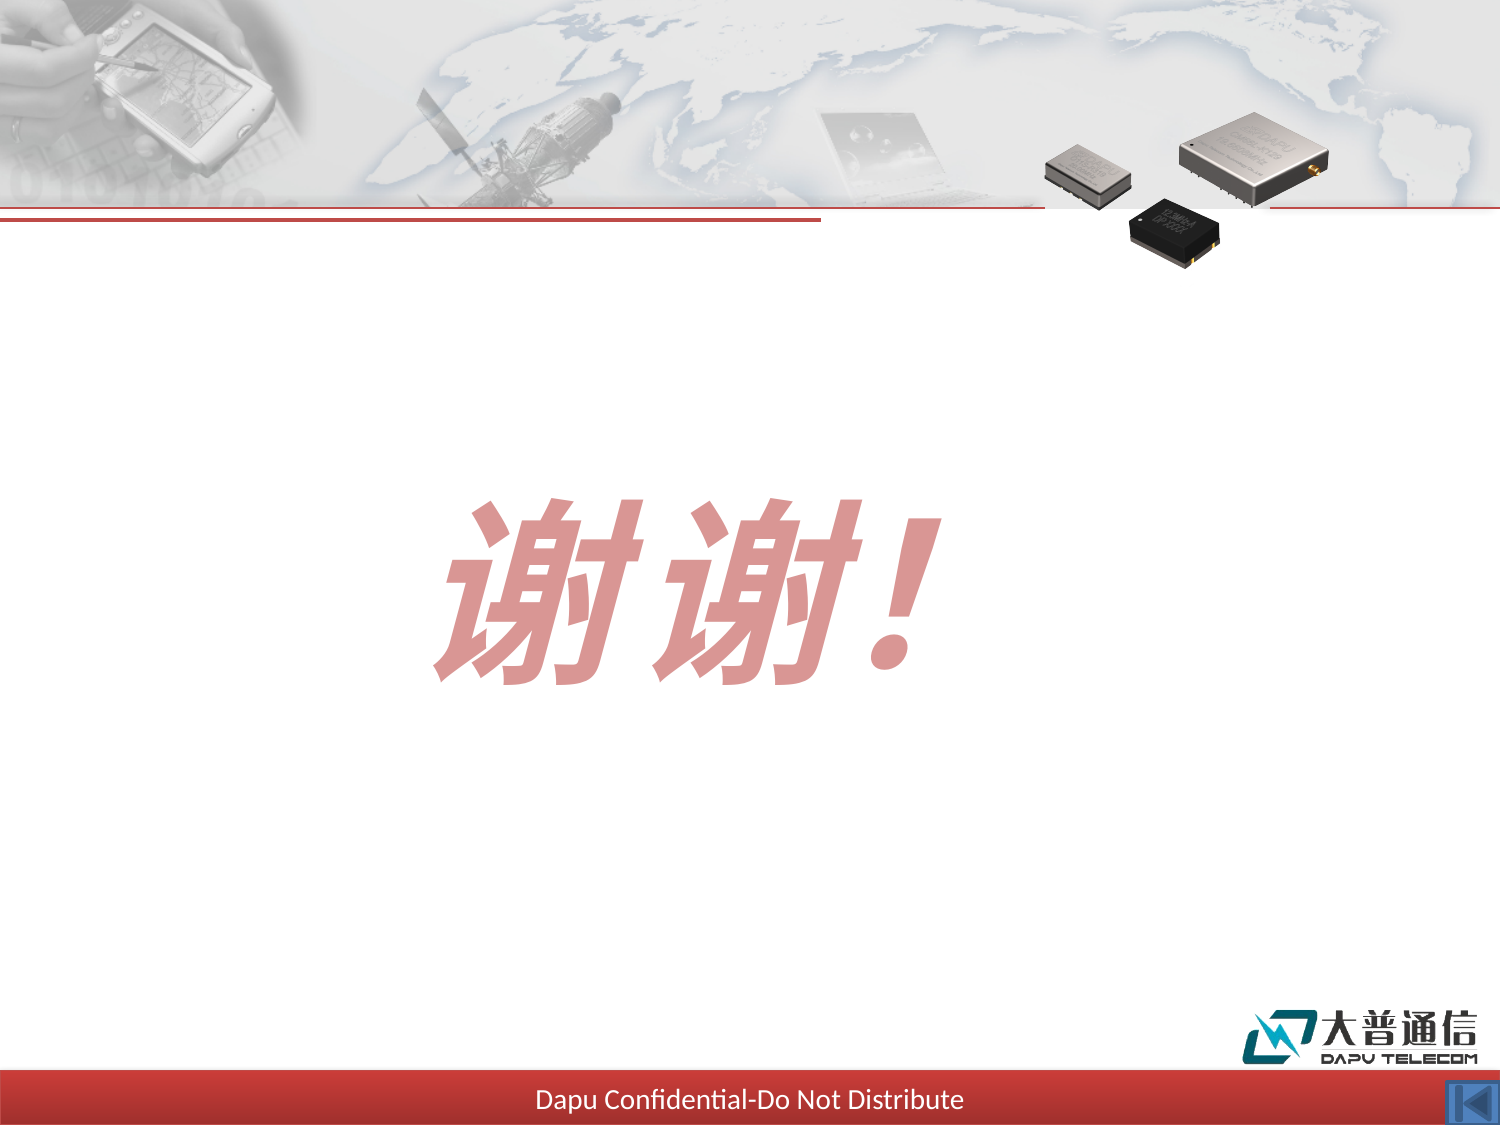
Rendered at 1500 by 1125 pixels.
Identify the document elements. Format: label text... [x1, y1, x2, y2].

picture [1201, 987, 1500, 1087]
picture [0, 0, 1500, 291]
text_box [1445, 1080, 1500, 1125]
title 谢 谢！ [218, 444, 1235, 823]
